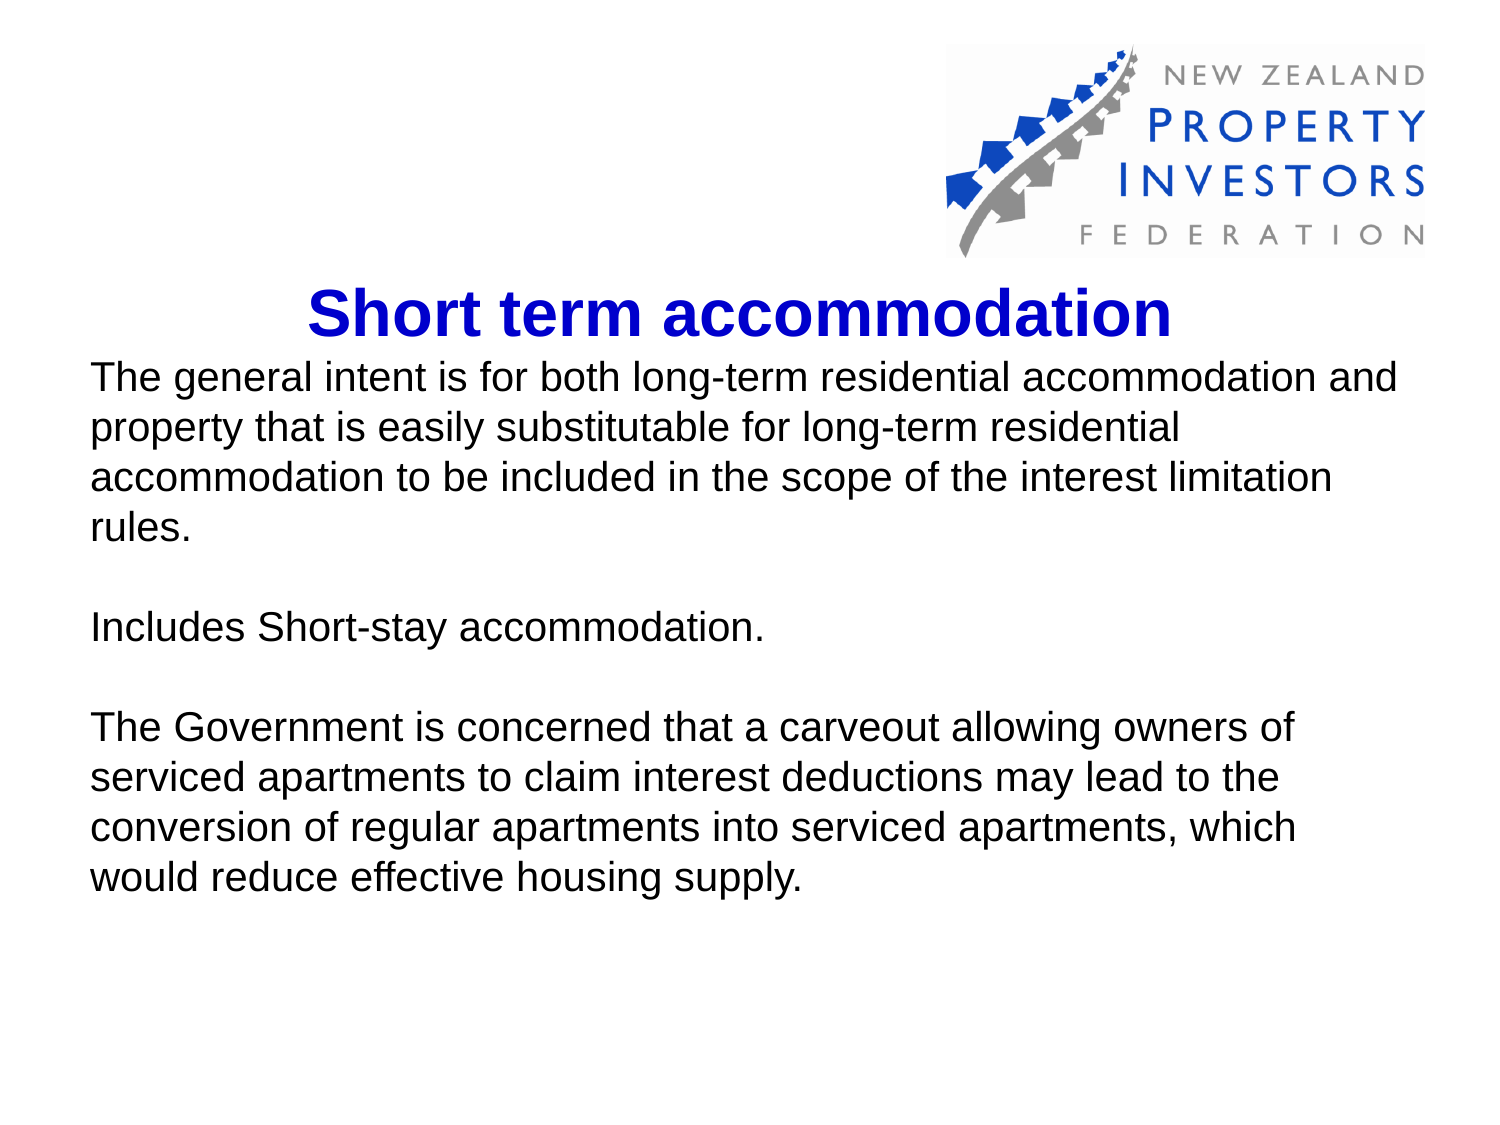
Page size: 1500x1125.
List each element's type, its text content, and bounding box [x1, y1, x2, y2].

list Short term accommodation The general intent is for both long-term residential accommodation and property that is easily substitutable for long-term residential accommodation to be included in the scope of the interest limitation rules. Includes Short-stay accommodation. The Government is concerned that a carveout allowing owners of serviced apartments to claim interest deductions may lead to the conversion of regular apartments into serviced apartments, which would reduce effective housing supply. [74, 262, 1426, 1006]
picture [946, 44, 1425, 258]
